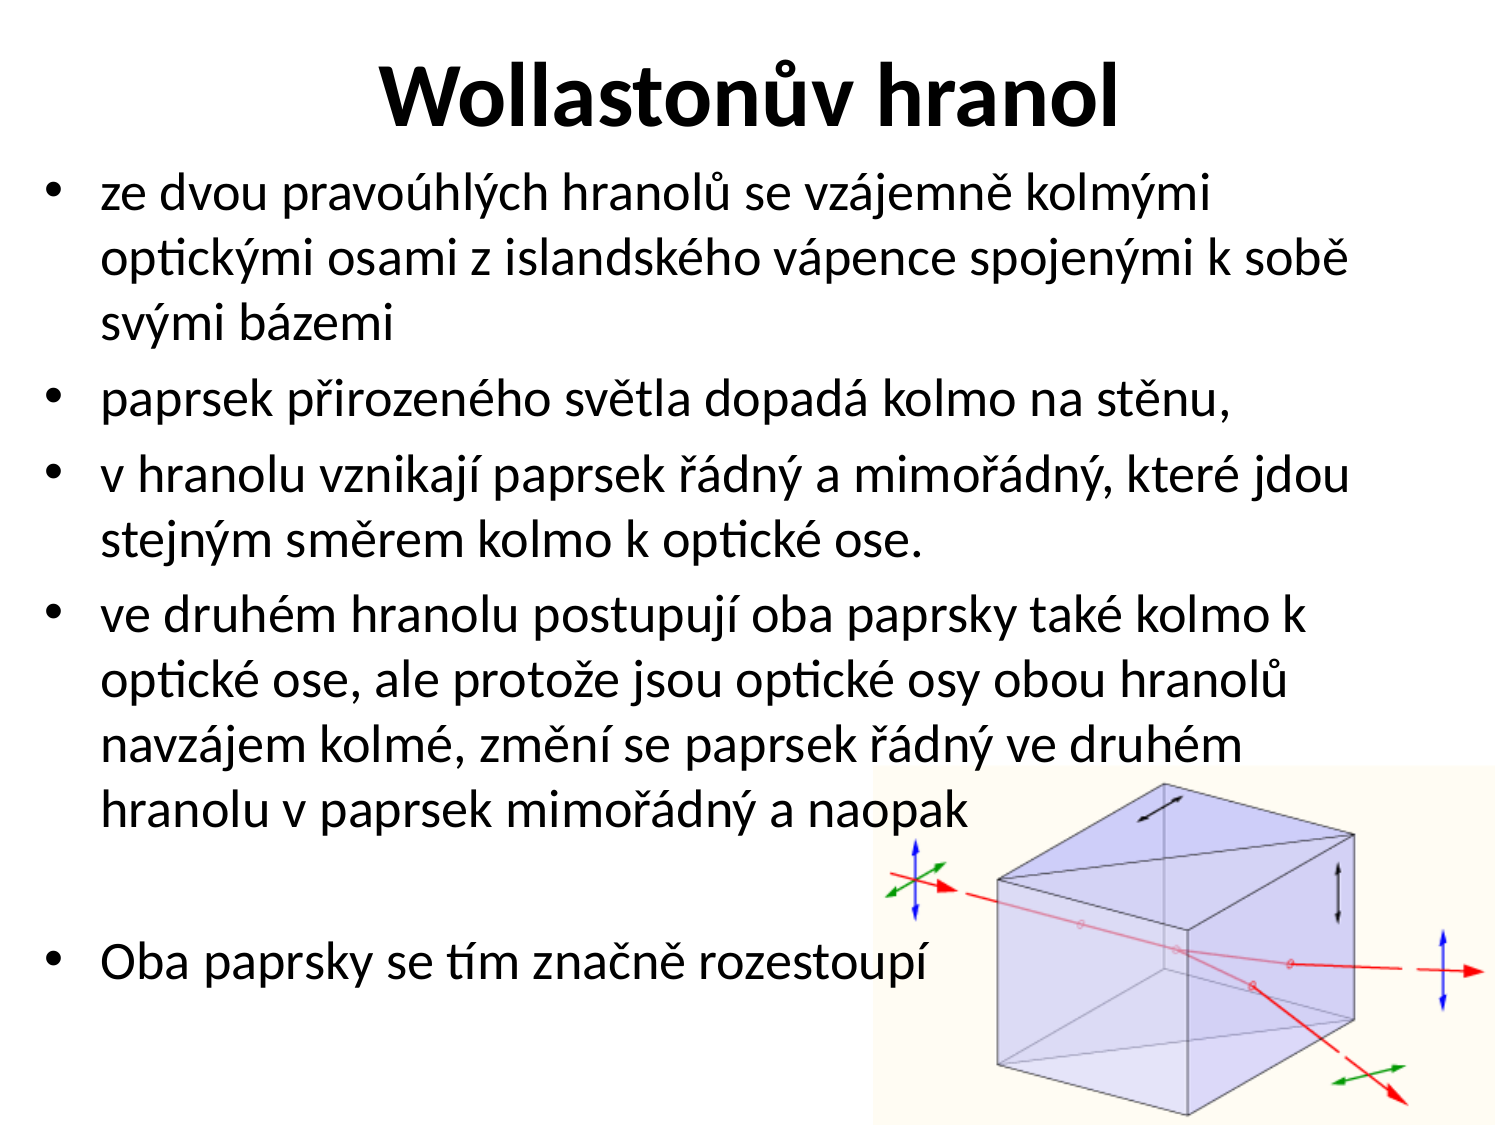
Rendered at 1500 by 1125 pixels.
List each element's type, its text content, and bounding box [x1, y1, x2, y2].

picture [873, 765, 1495, 1125]
title Wollastonův hranol [74, 0, 1426, 184]
list ze dvou pravoúhlých hranolů se vzájemně kolmými optickými osami z islandského vápence spojenými k sobě svými bázemi paprsek přirozeného světla dopadá kolmo na stěnu, v hranolu vznikají paprsek řádný a mimořádný, které jdou stejným směrem kolmo k optické ose. ve druhém hranolu postupují oba paprsky také kolmo k optické ose, ale protože jsou optické osy obou hranolů navzájem kolmé, změní se paprsek řádný ve druhém hranolu v paprsek mimořádný a naopak Oba paprsky se tím značně rozestoupí [29, 148, 1380, 892]
